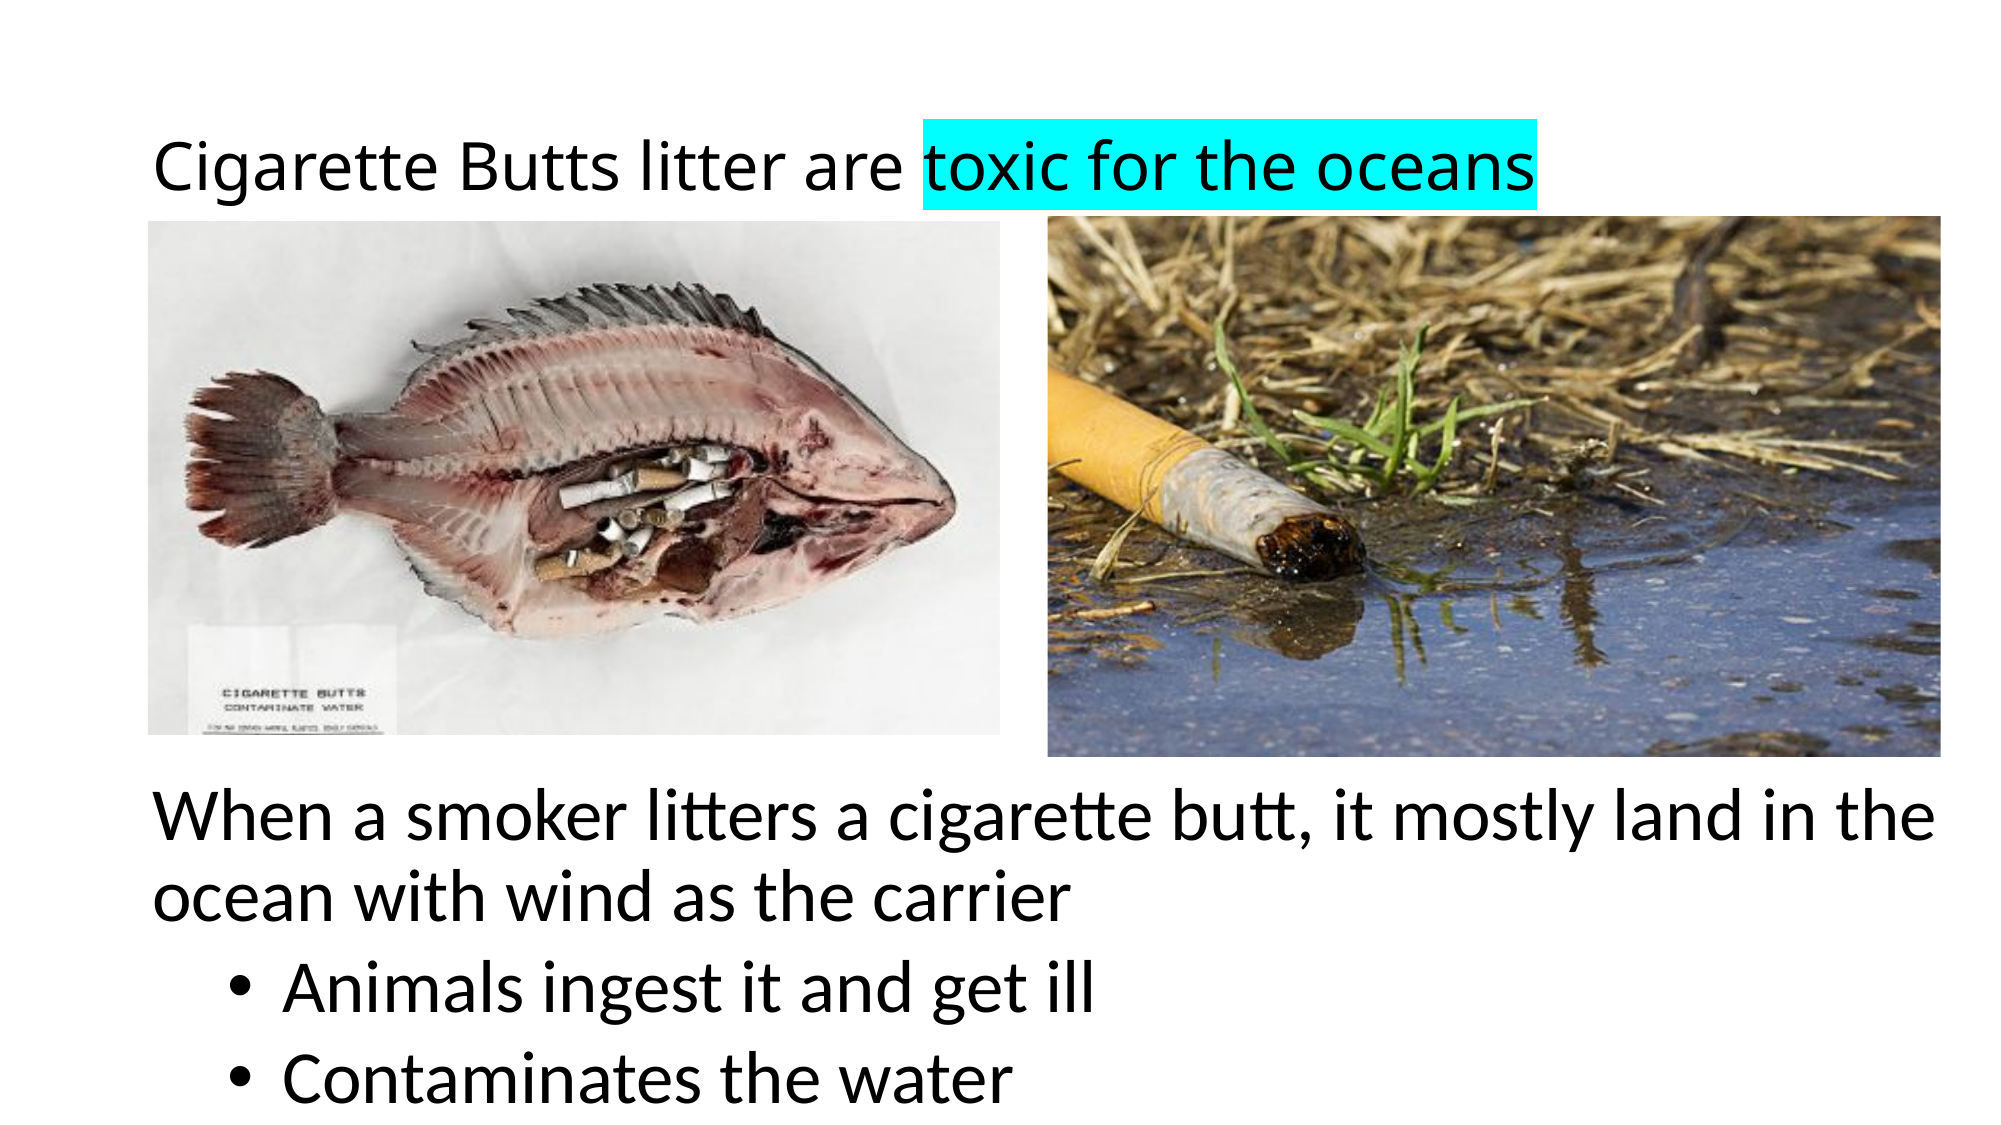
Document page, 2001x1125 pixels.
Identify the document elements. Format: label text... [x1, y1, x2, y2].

picture [147, 221, 1001, 735]
title Cigarette Butts litter are toxic for the oceans [137, 59, 1863, 278]
picture [1047, 216, 1941, 757]
list When a smoker litters a cigarette butt, it mostly land in the ocean with wind as the carrier Animals ingest it and get ill Contaminates the water [137, 768, 1958, 1125]
